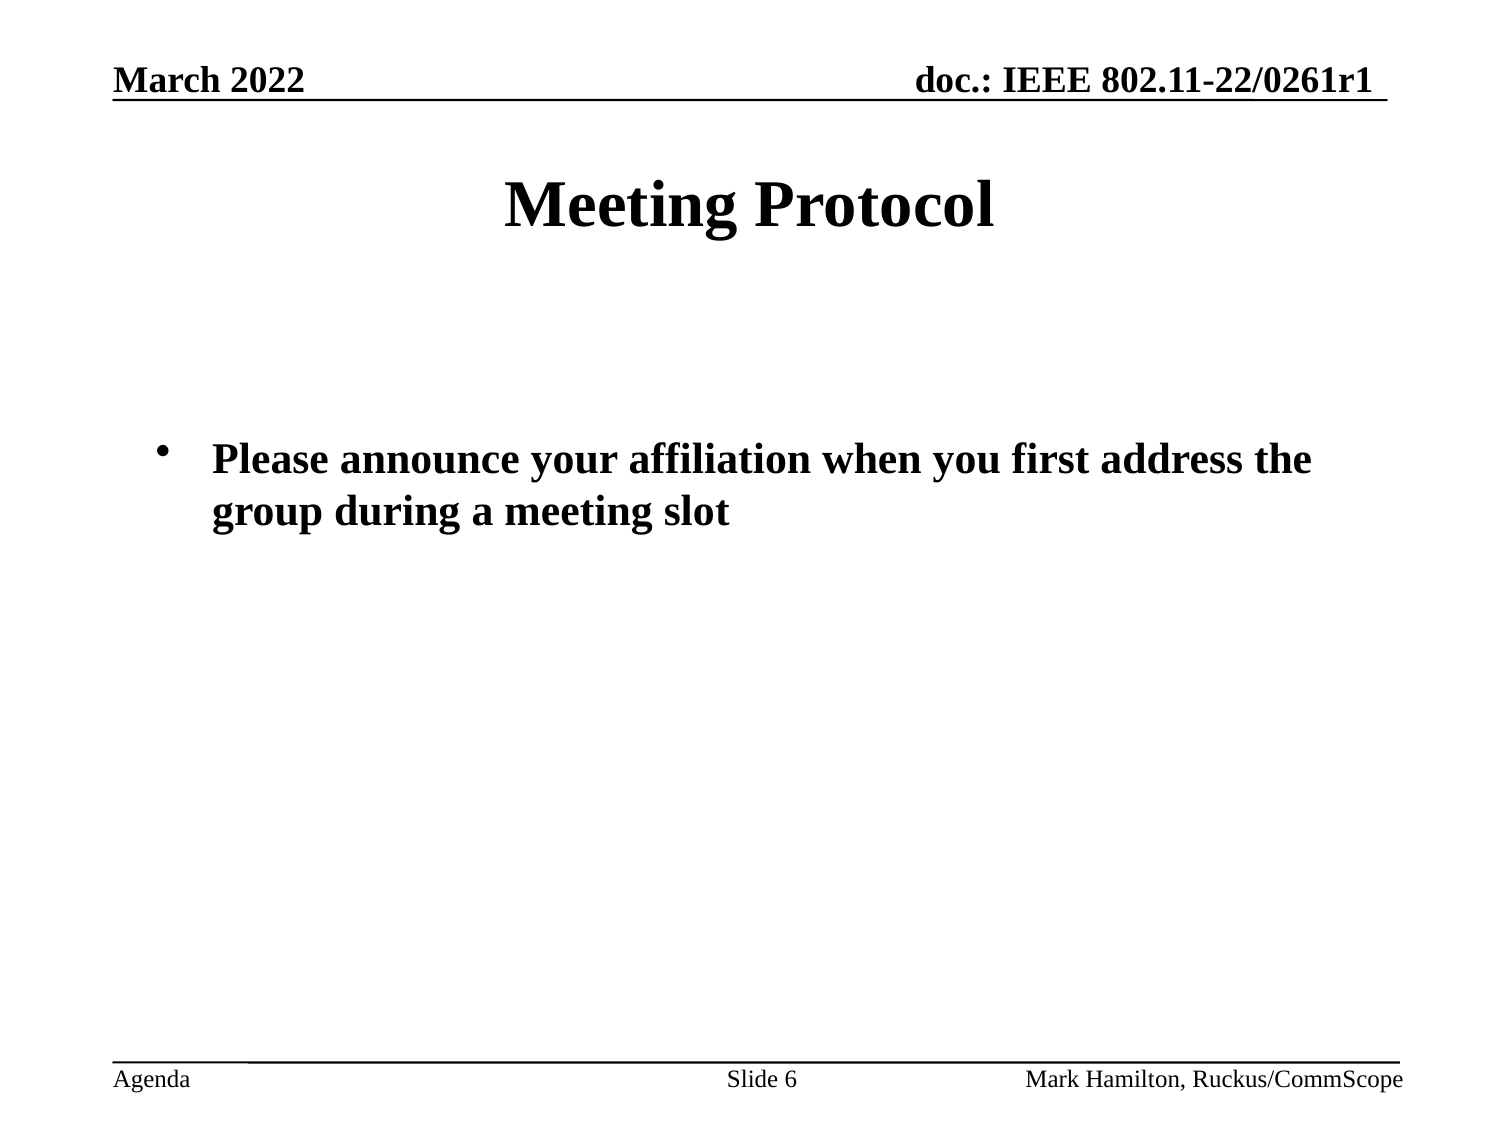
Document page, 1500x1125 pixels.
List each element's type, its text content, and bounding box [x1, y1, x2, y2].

list Please announce your affiliation when you first address the group during a meeting slot [140, 421, 1360, 525]
title Meeting Protocol [112, 112, 1388, 288]
